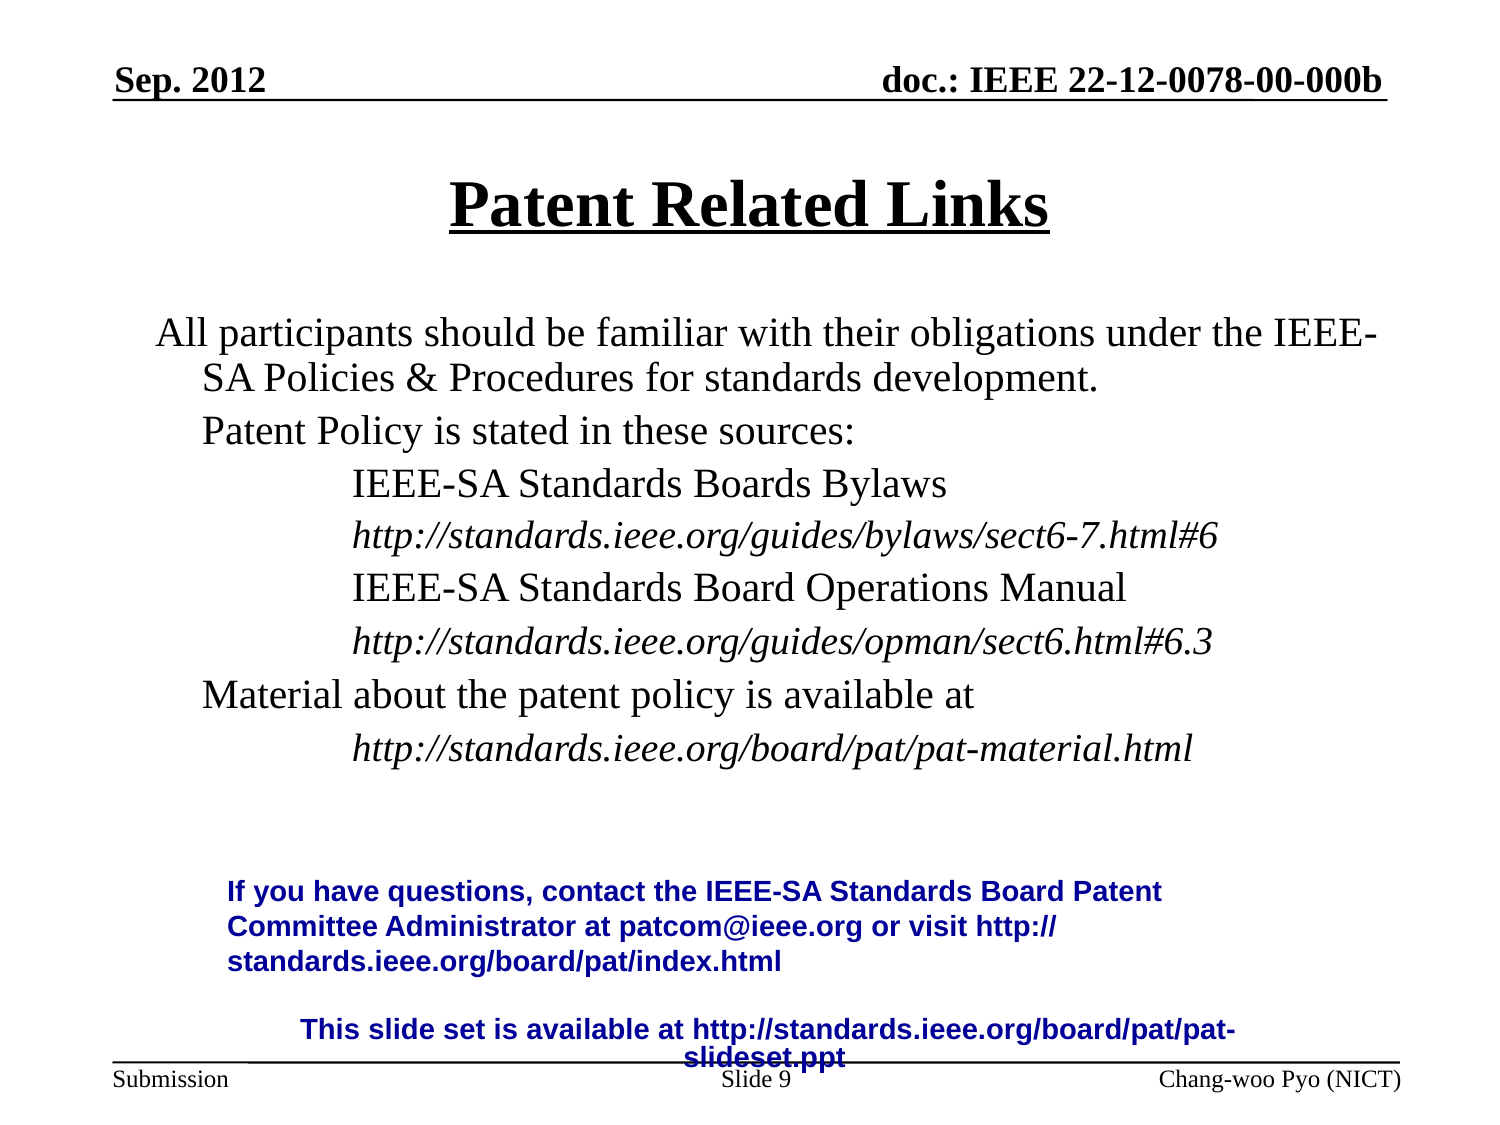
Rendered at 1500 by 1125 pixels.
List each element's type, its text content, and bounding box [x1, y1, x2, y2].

text_box If you have questions, contact the IEEE-SA Standards Board Patent Committee Administrator at patcom@ieee.org or visit http://standards.ieee.org/board/pat/index.html This slide set is available at http://standards.ieee.org/board/pat/pat-slideset.ppt [212, 865, 1325, 1081]
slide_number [114, 54, 269, 101]
list All participants should be familiar with their obligations under the IEEE-SA Policies & Procedures for standards development. Patent Policy is stated in these sources: IEEE-SA Standards Boards Bylaws http://standards.ieee.org/guides/bylaws/sect6-7.html#6 IEEE-SA Standards Board Operations Manual http://standards.ieee.org/guides/opman/sect6.html#6.3 Material about the patent policy is available at http://standards.ieee.org/board/pat/pat-material.html [64, 302, 1436, 978]
footer Chang-woo Pyo (NICT) [1155, 1061, 1402, 1093]
slide_number Slide 9 [712, 1081, 800, 1093]
title Patent Related Links [112, 112, 1388, 288]
